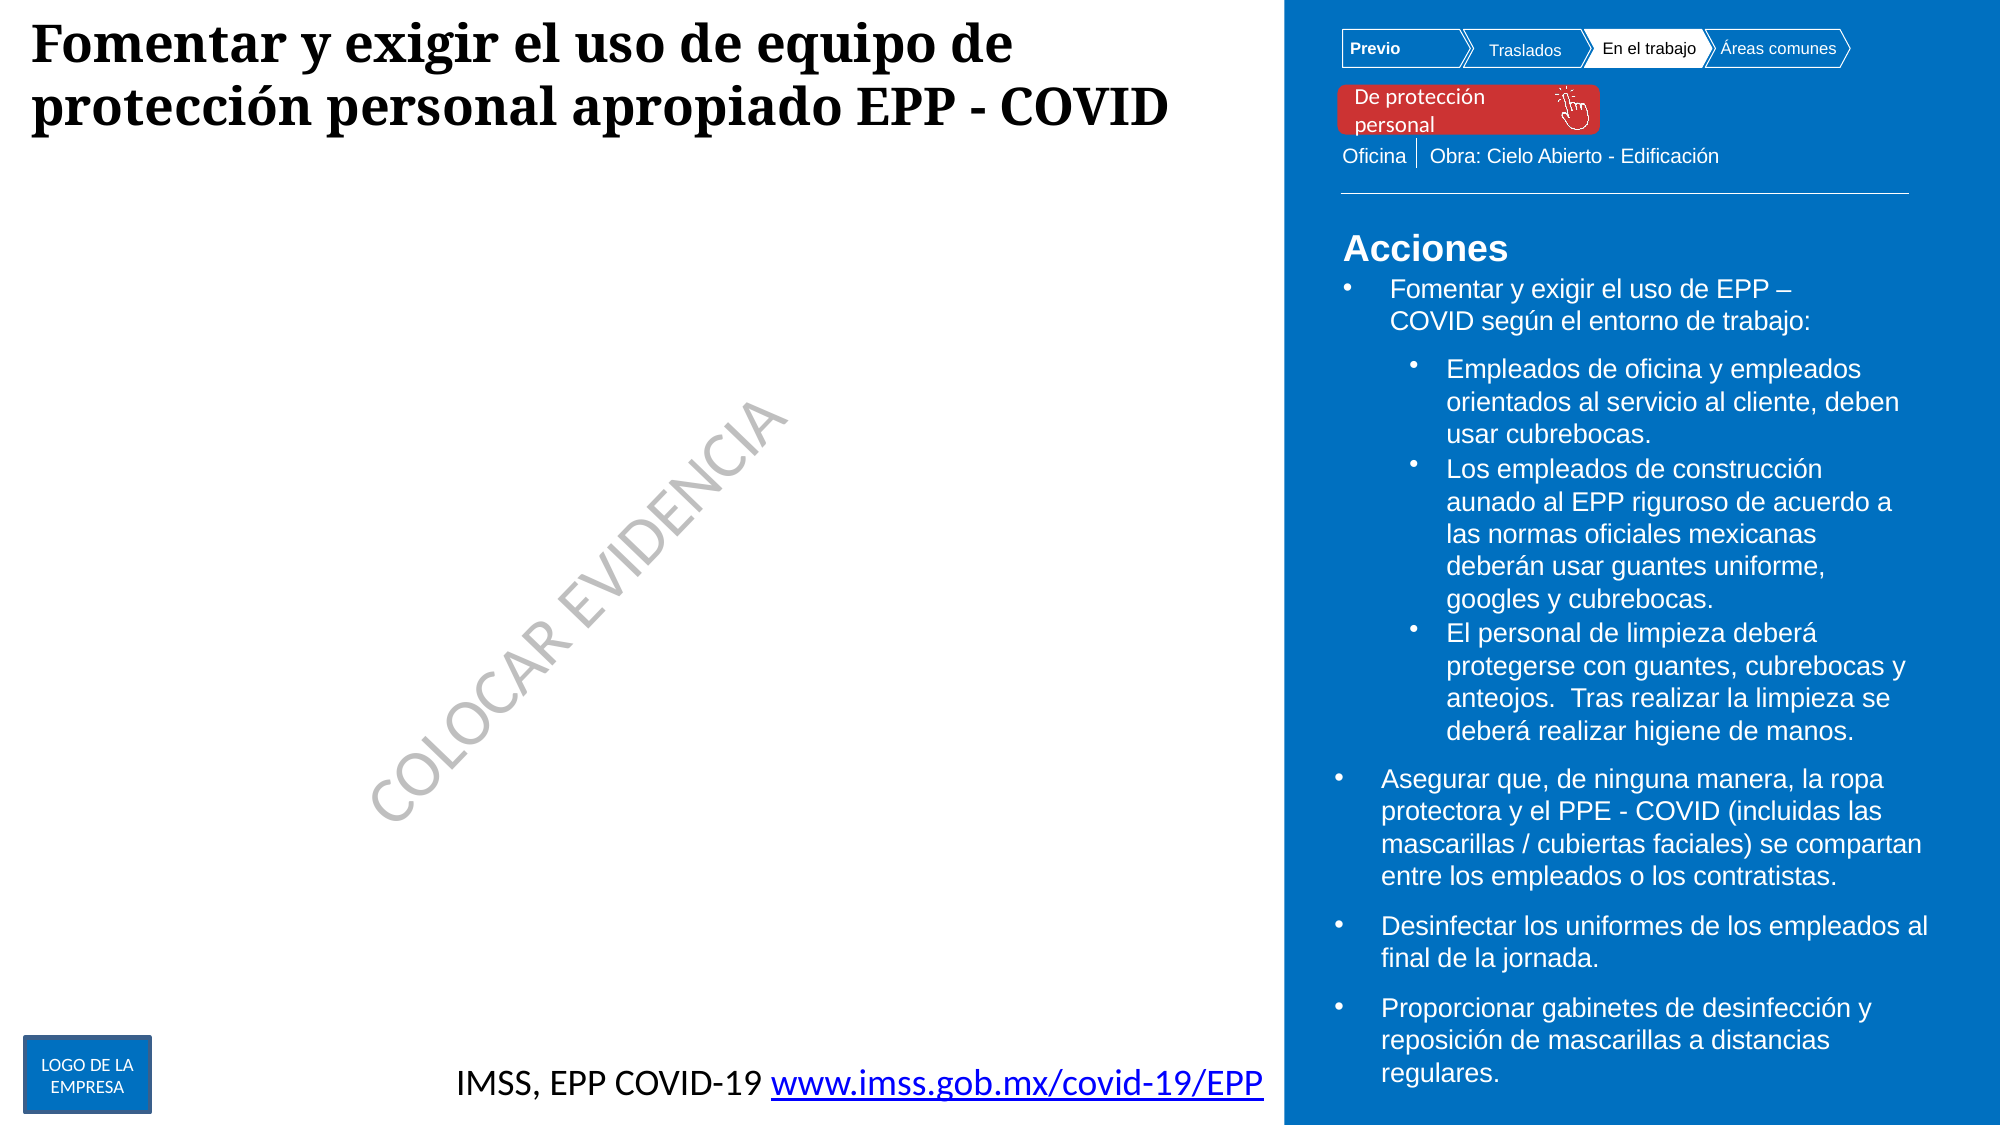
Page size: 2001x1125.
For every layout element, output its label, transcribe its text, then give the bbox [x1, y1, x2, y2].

text_box Áreas comunes [1718, 36, 1855, 58]
text_box COLOCAR EVIDENCIA [287, 312, 858, 902]
text_box En el trabajo [1600, 36, 1701, 58]
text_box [1337, 84, 1601, 135]
text_box [1463, 29, 1585, 68]
text_box [1588, 42, 1592, 55]
text_box [1584, 29, 1713, 68]
text_box [1342, 29, 1471, 68]
text_box Empleados de oficina y empleados orientados al servicio al cliente, deben usar cubrebocas. Los empleados de construcción aunado al EPP riguroso de acuerdo a las normas oficiales mexicanas deberán usar guantes uniforme, googles y cubrebocas. El personal de limpieza deberá protegerse con guantes, cubrebocas y anteojos. Tras realizar la limpieza se deberá realizar higiene de manos. [1332, 349, 1947, 746]
text_box Uso de equip Oficina Obra: Cielo Abierto - Edificación [1339, 87, 1883, 168]
text_box Acciones Fomentar y exigir el uso de EPP – COVID según el entorno de trabajo: [1340, 221, 1956, 337]
text_box [1705, 29, 1846, 68]
text_box Asegurar que, de ninguna manera, la ropa protectora y el PPE - COVID (incluidas las mascarillas / cubiertas faciales) se compartan entre los empleados o los contratistas. Desinfectar los uniformes de los empleados al final de la jornada. Proporcionar gabinetes de desinfección y reposición de mascarillas a distancias regulares. [1331, 759, 1944, 1088]
text_box IMSS, EPP COVID-19 www.imss.gob.mx/covid-19/EPP [441, 1050, 1279, 1111]
text_box Previo [1350, 36, 1459, 58]
title Fomentar y exigir el uso de equipo de protección personal apropiado EPP - COVID [24, 8, 1226, 199]
text_box Traslados [1487, 37, 1588, 60]
